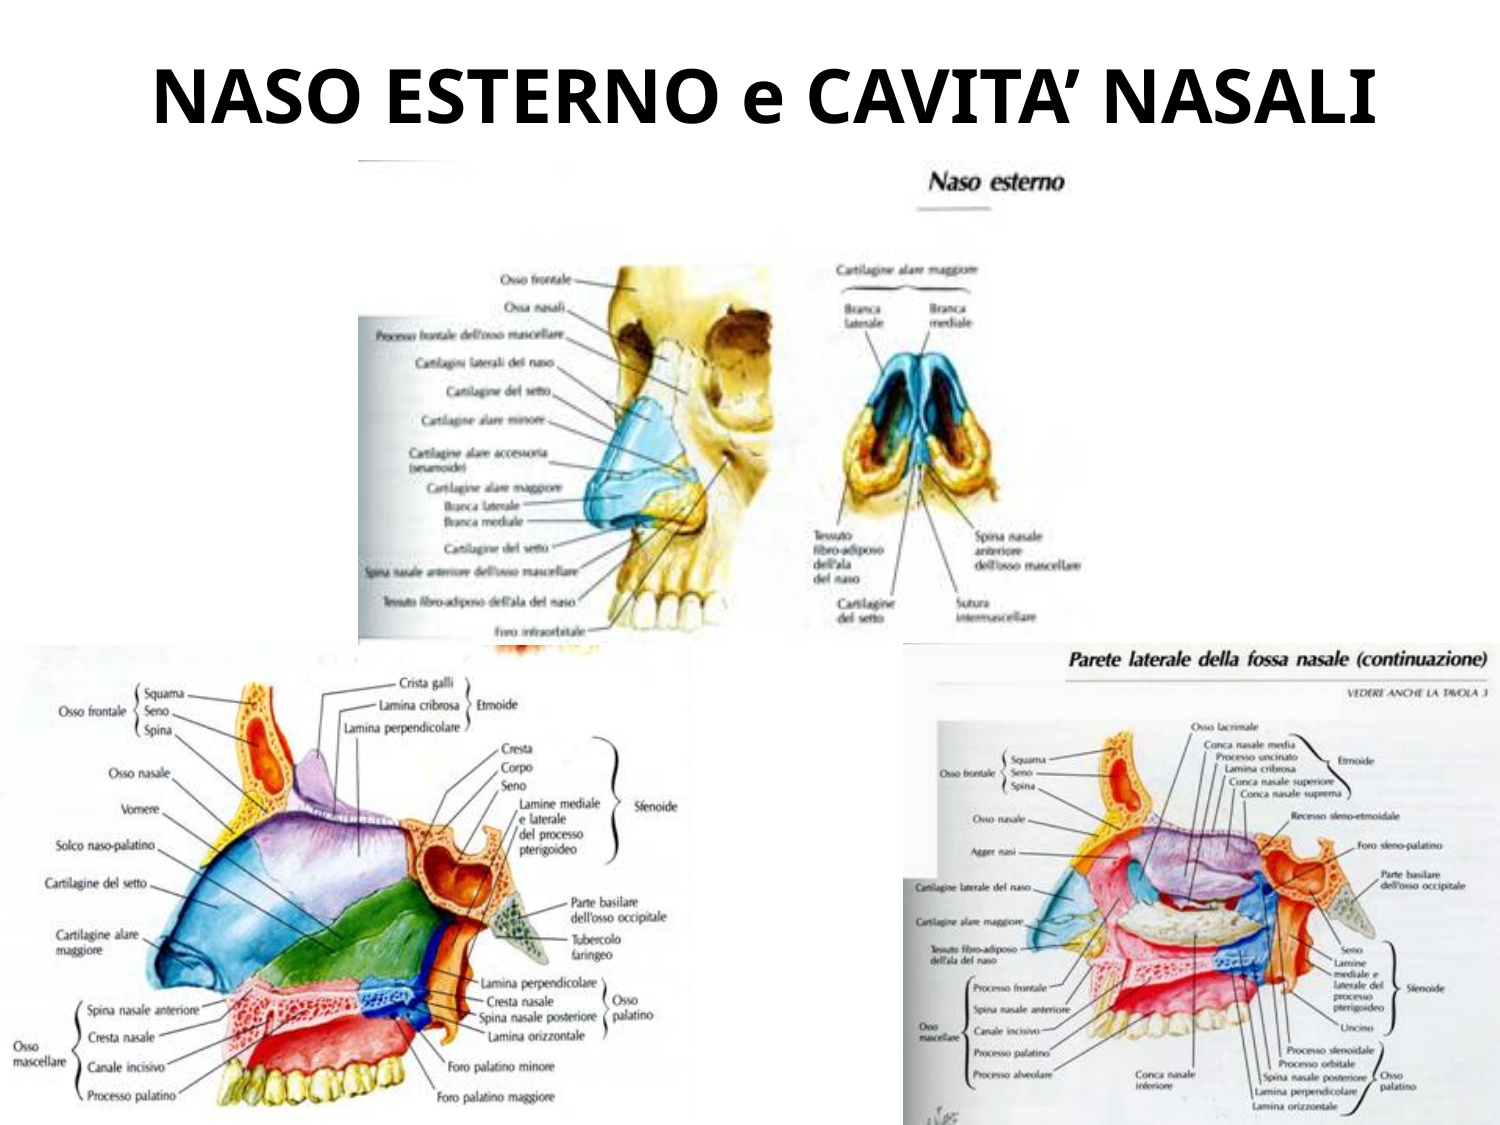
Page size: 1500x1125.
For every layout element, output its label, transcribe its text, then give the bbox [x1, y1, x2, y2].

title NASO ESTERNO e CAVITA’ NASALI [29, 0, 1500, 188]
picture [0, 160, 1500, 1125]
